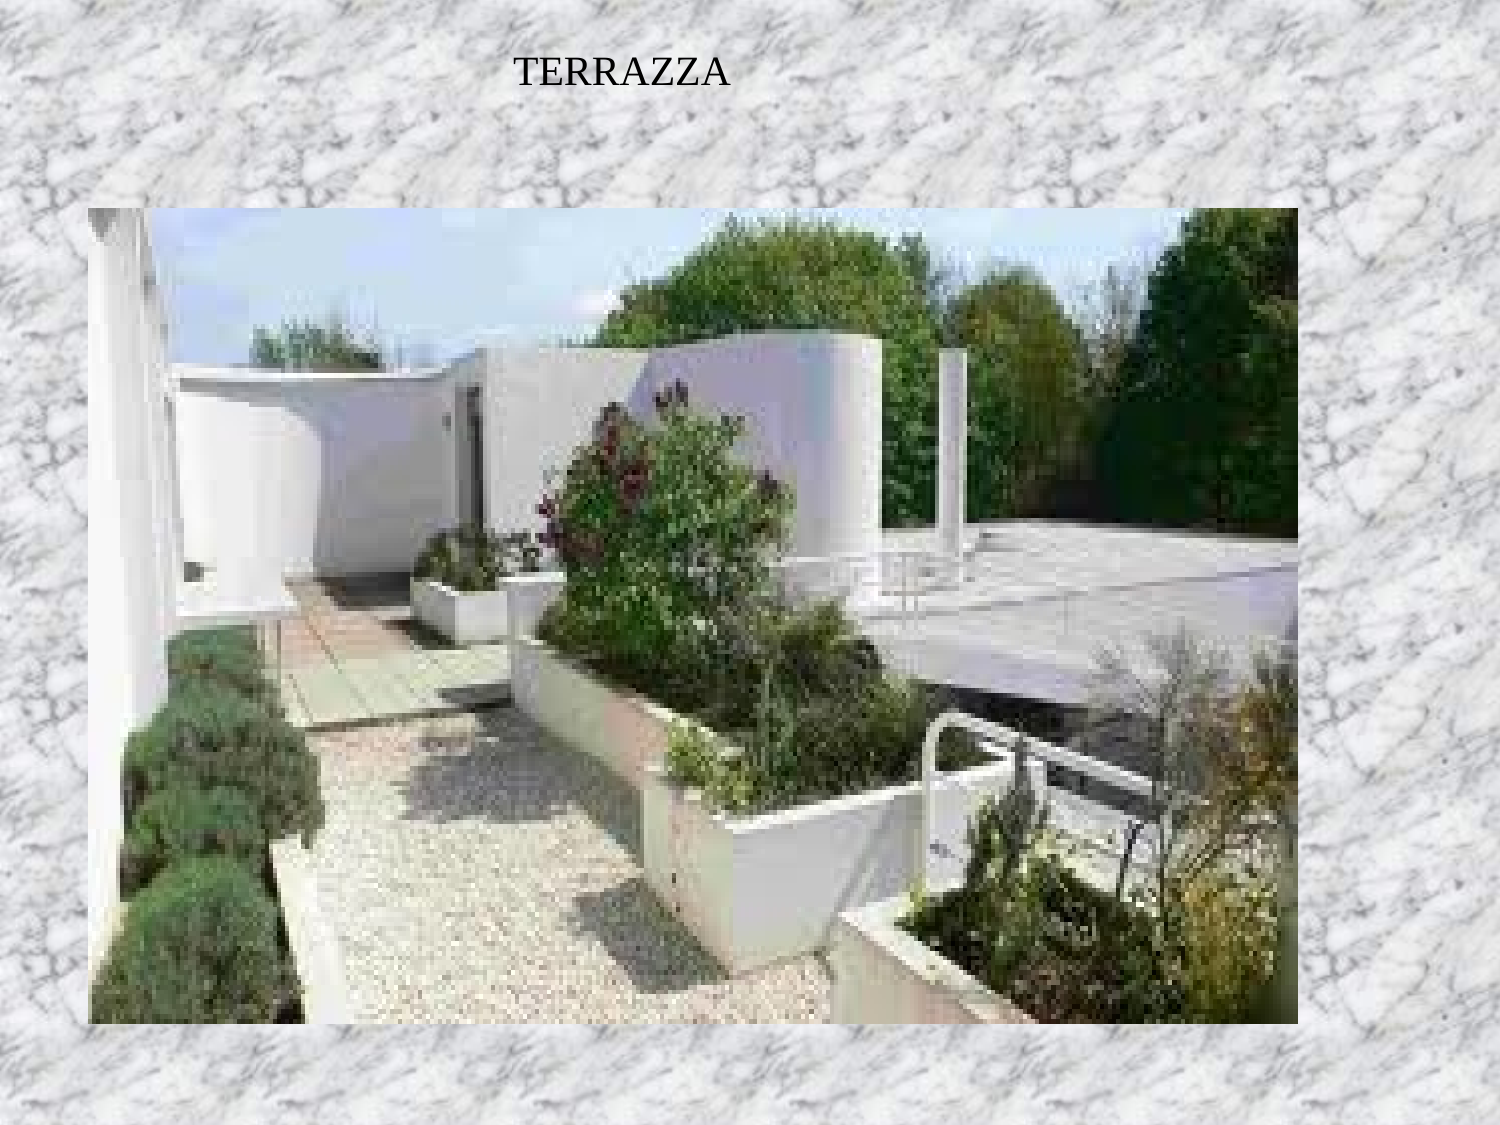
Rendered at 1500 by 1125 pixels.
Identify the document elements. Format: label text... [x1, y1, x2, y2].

text_box TERRAZZA [498, 36, 865, 146]
picture [0, 0, 1500, 1125]
